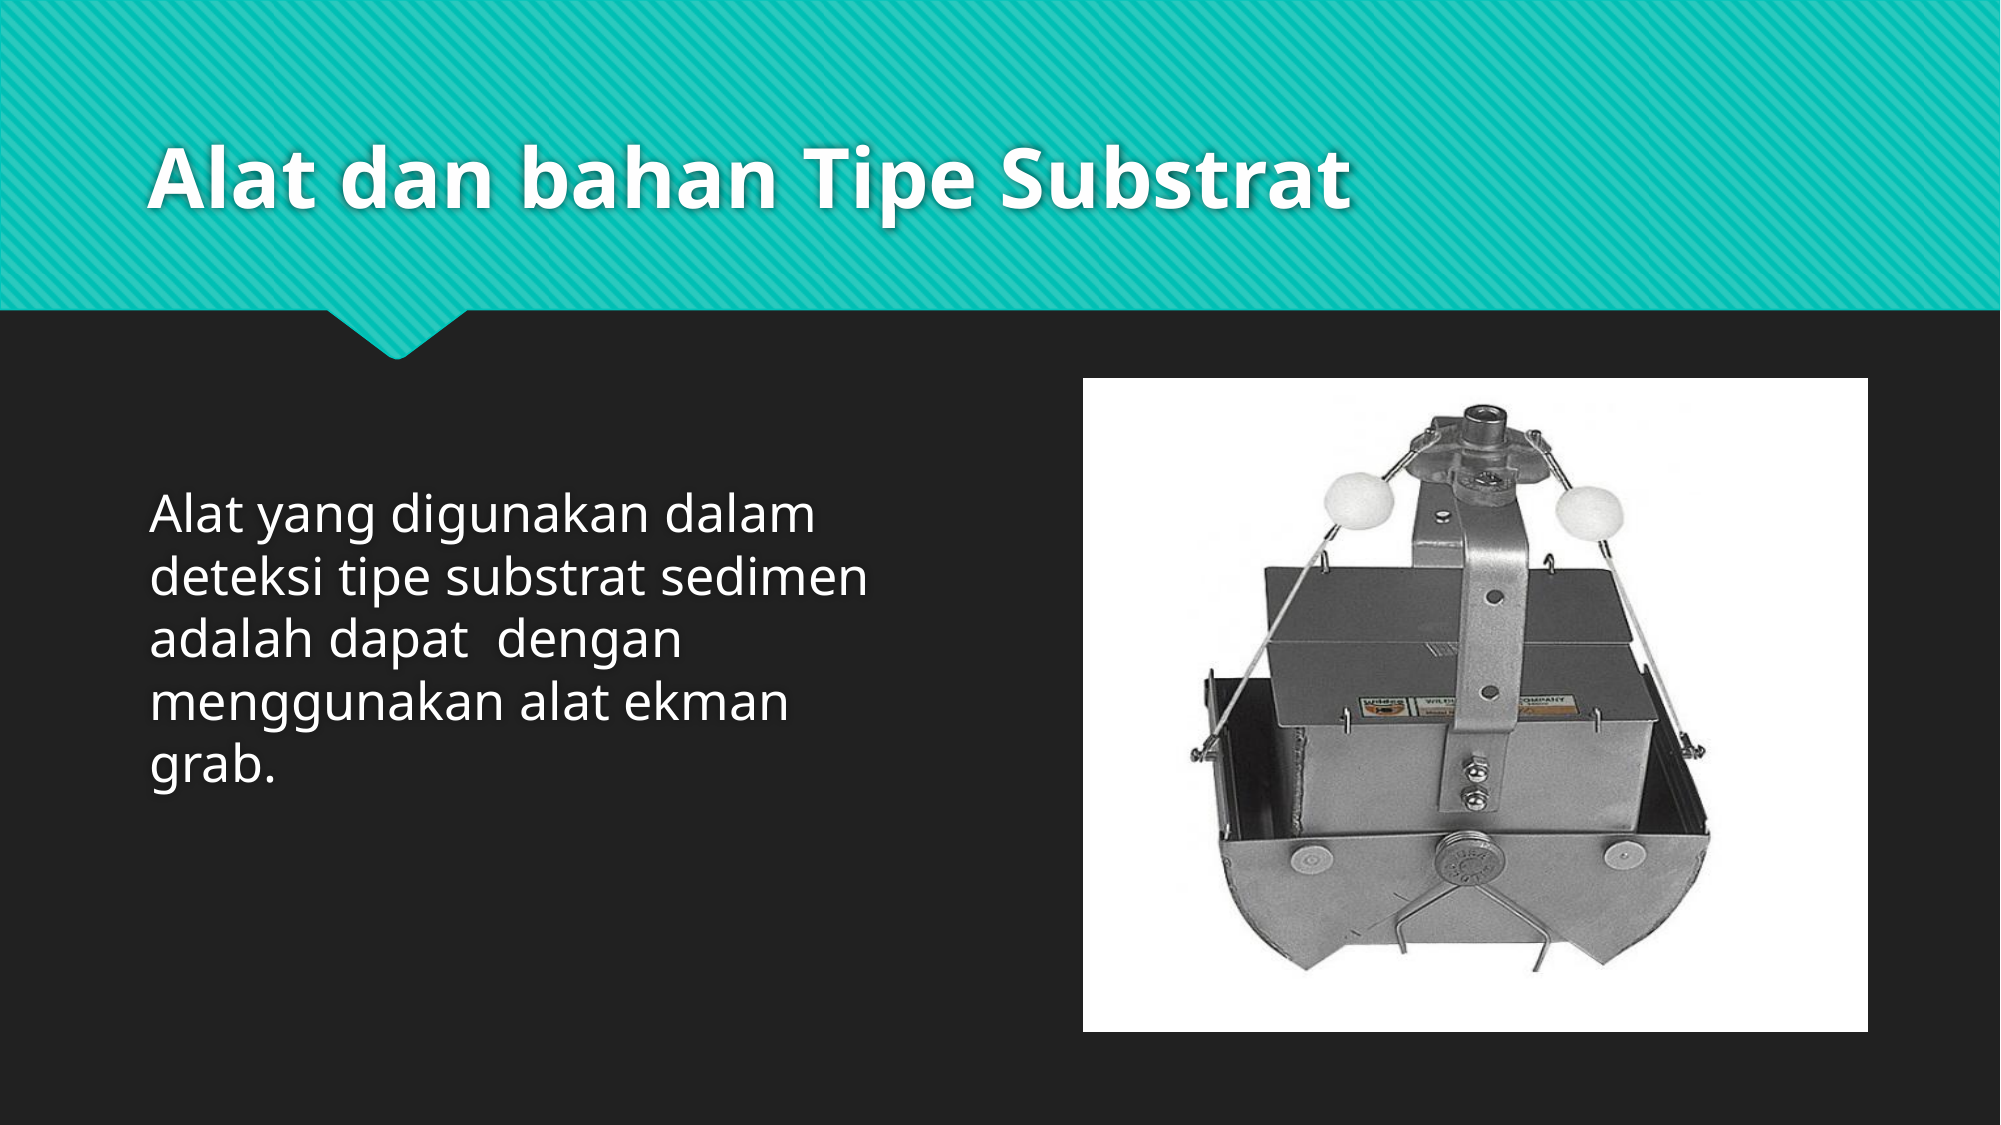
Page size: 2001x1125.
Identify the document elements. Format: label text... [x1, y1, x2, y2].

picture [1083, 378, 1868, 1032]
title Alat dan bahan Tipe Substrat [132, 73, 1868, 233]
list Alat yang digunakan dalam deteksi tipe substrat sedimen adalah dapat dengan menggunakan alat ekman grab. [134, 483, 927, 962]
